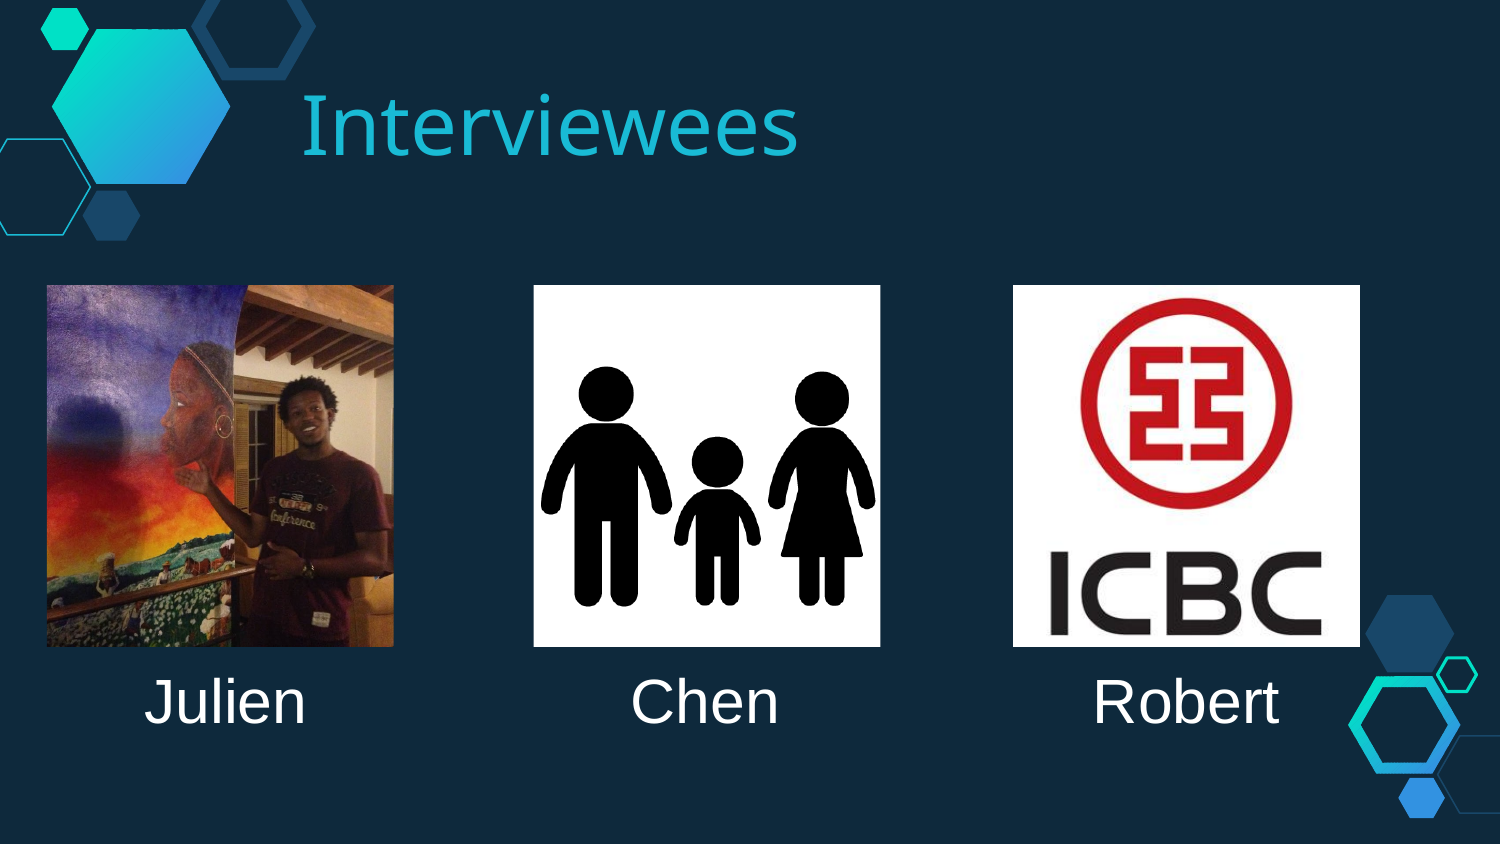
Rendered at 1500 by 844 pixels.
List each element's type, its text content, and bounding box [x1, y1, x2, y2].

title Interviewees [286, 81, 1098, 188]
picture [1012, 285, 1361, 647]
text_box Chen [615, 654, 824, 746]
picture [46, 285, 394, 647]
text_box Robert [1043, 654, 1354, 746]
text_box Julien [129, 654, 334, 746]
picture [533, 285, 881, 647]
